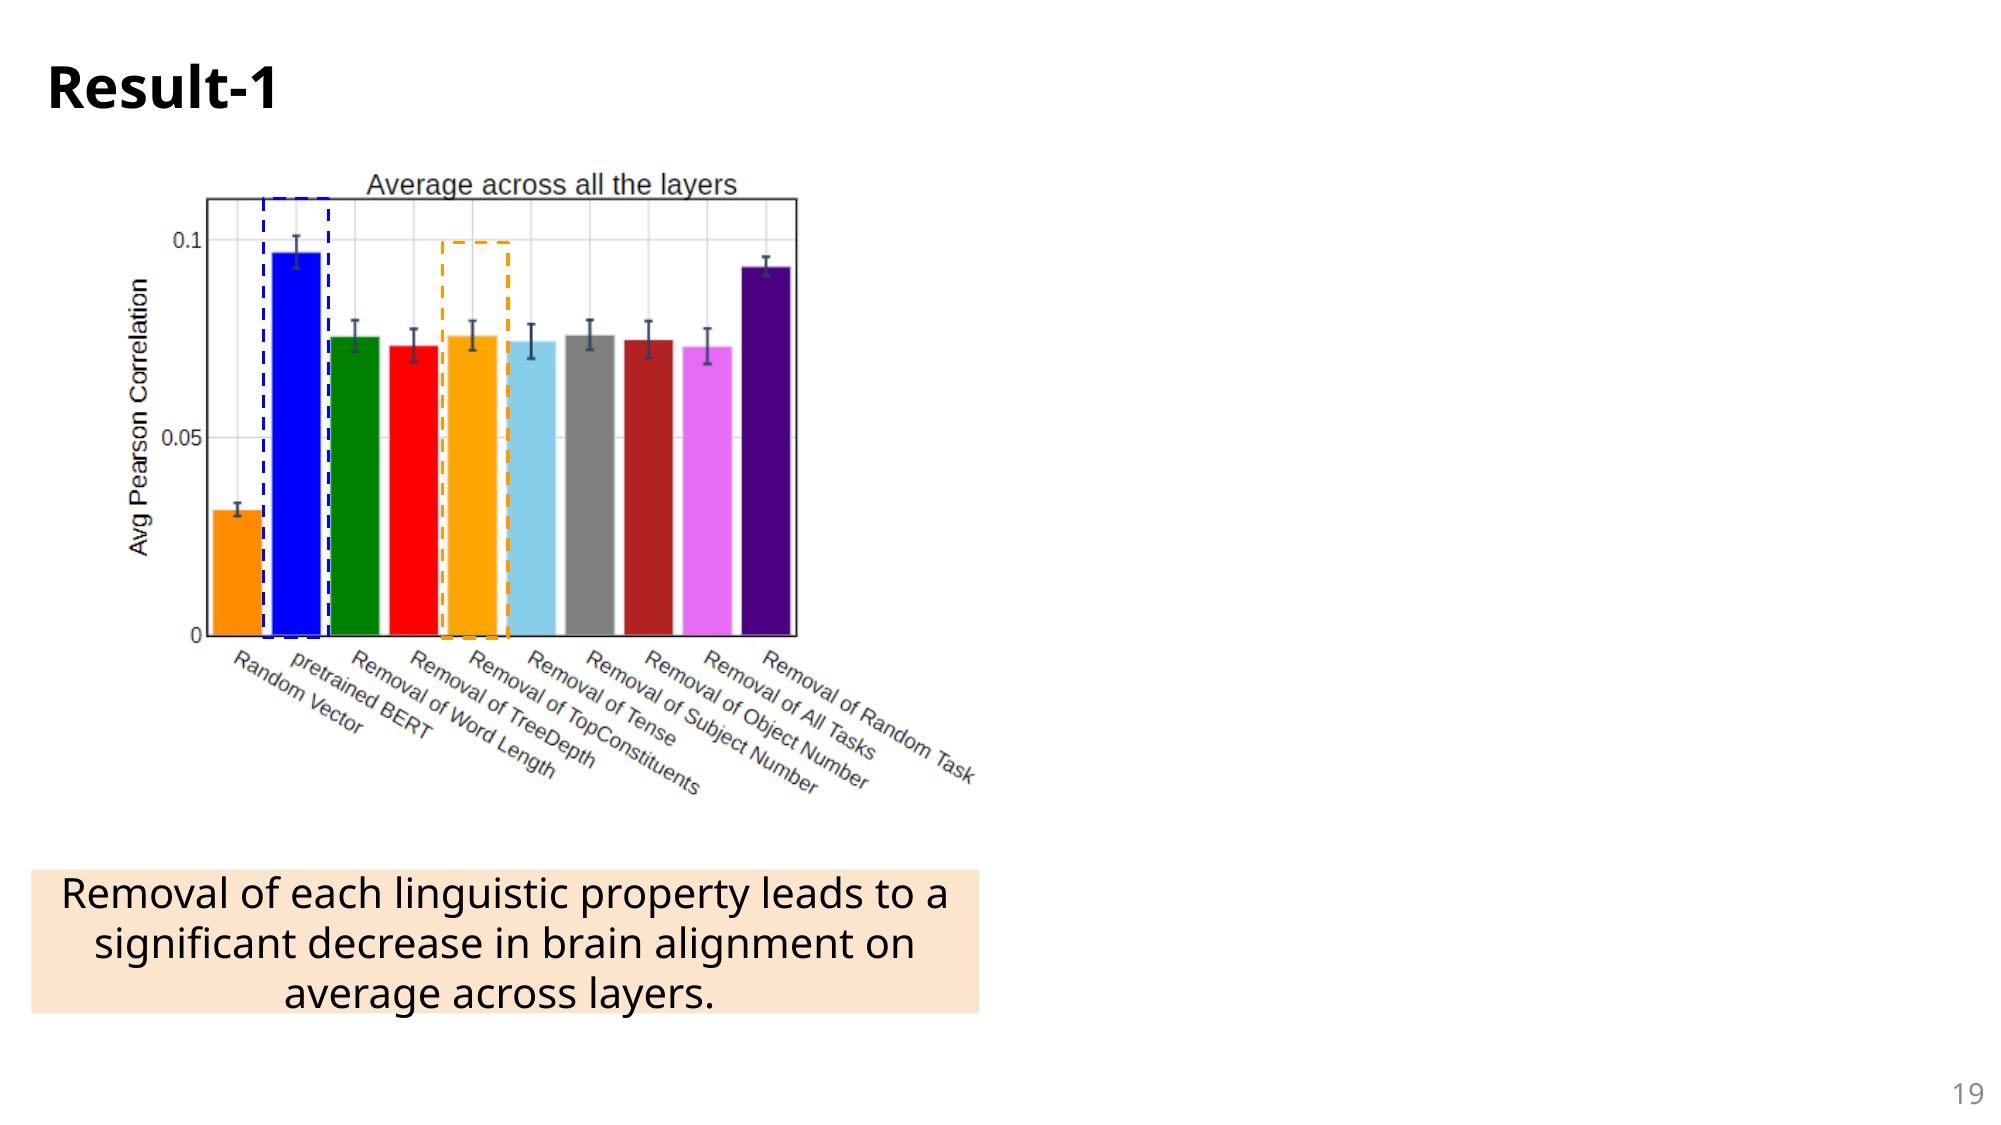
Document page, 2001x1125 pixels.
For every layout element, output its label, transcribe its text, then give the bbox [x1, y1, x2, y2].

text_box Result-1 [31, 26, 1652, 144]
slide_number 19 [1855, 1065, 2000, 1125]
picture [113, 163, 991, 819]
text_box Removal of each linguistic property leads to a significant decrease in brain alignment on average across layers. [31, 869, 979, 1014]
